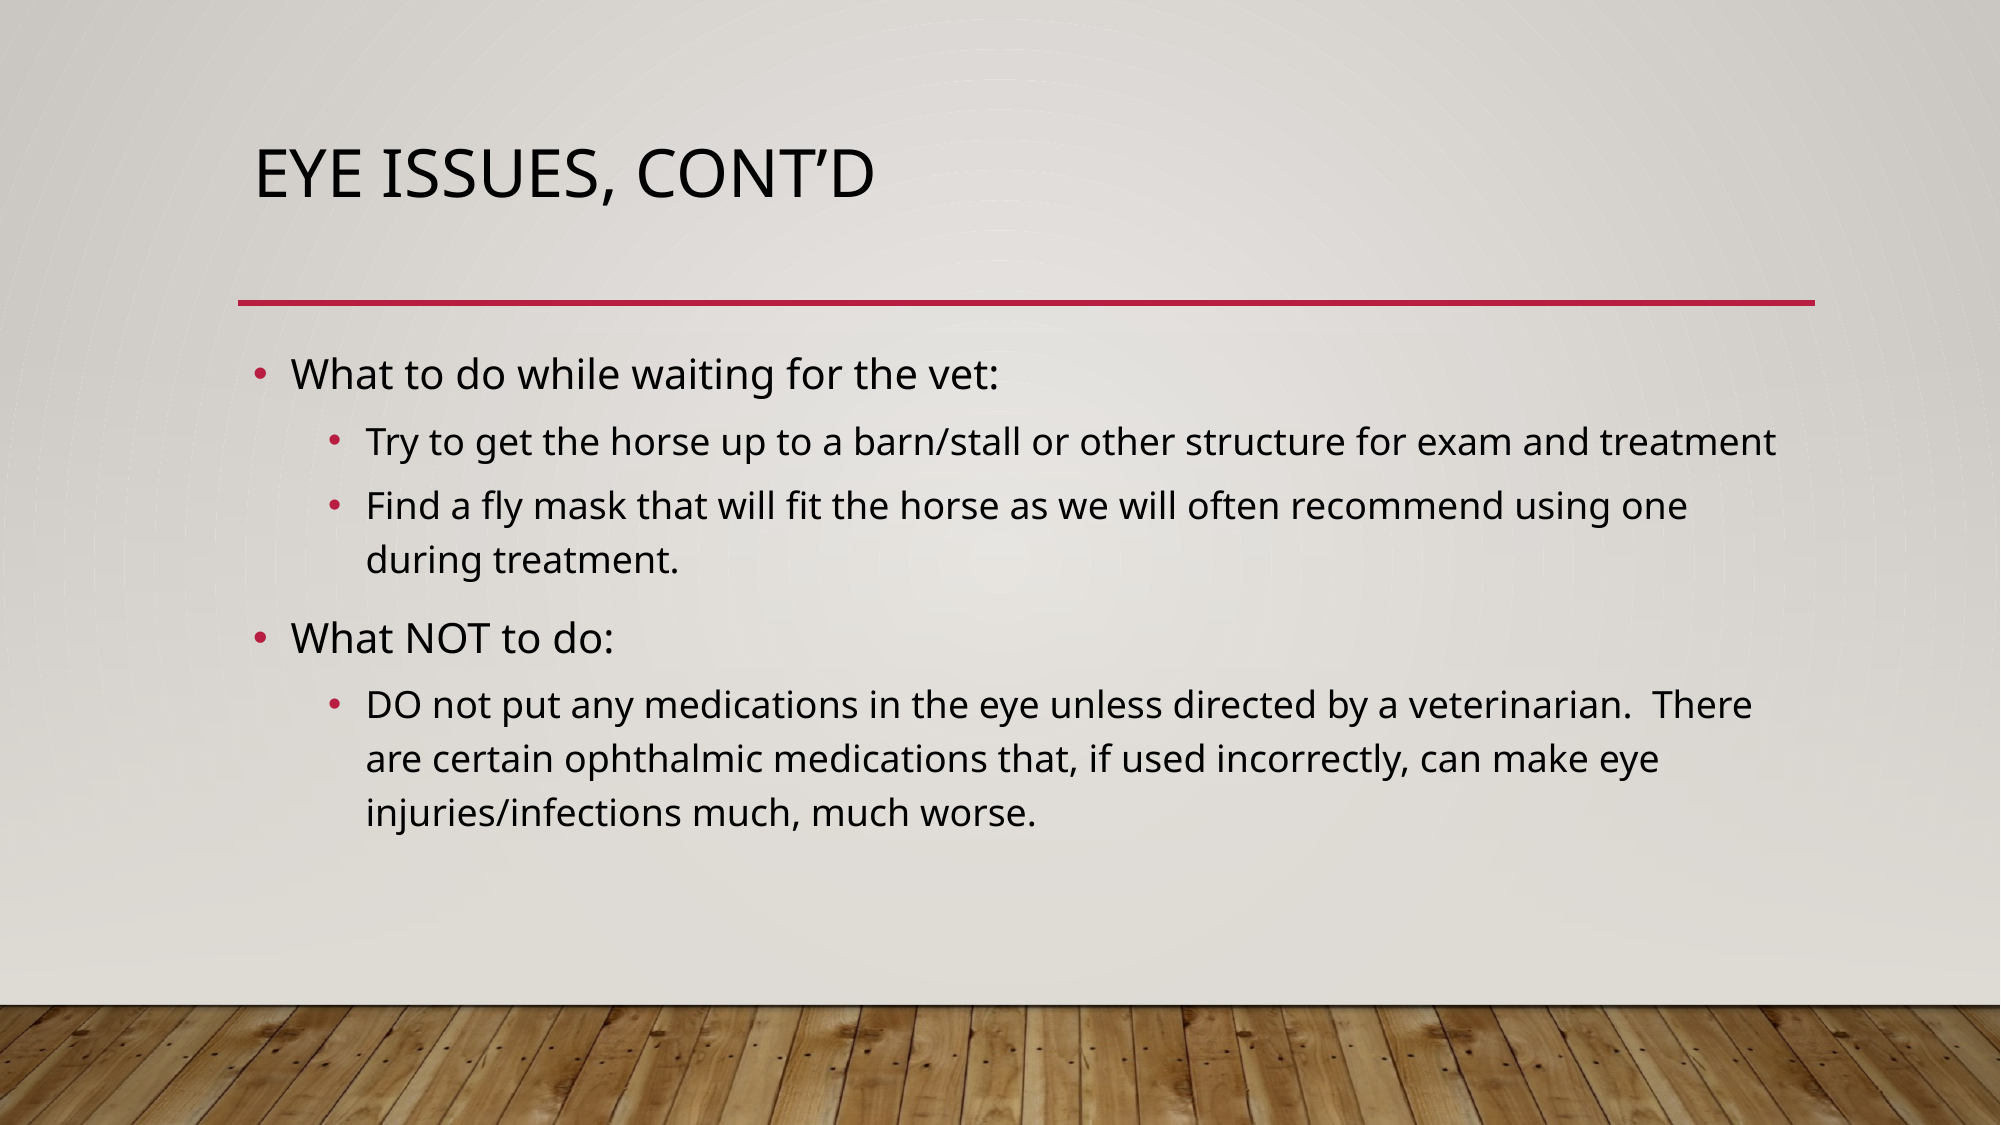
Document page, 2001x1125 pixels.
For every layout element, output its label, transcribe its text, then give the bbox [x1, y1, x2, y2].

title Eye issues, cont’d [238, 131, 1814, 305]
picture [0, 1005, 2000, 1125]
list What to do while waiting for the vet: Try to get the horse up to a barn/stall or other structure for exam and treatment Find a fly mask that will fit the horse as we will often recommend using one during treatment. What NOT to do: DO not put any medications in the eye unless directed by a veterinarian. There are certain ophthalmic medications that, if used incorrectly, can make eye injuries/infections much, much worse. [238, 330, 1814, 897]
